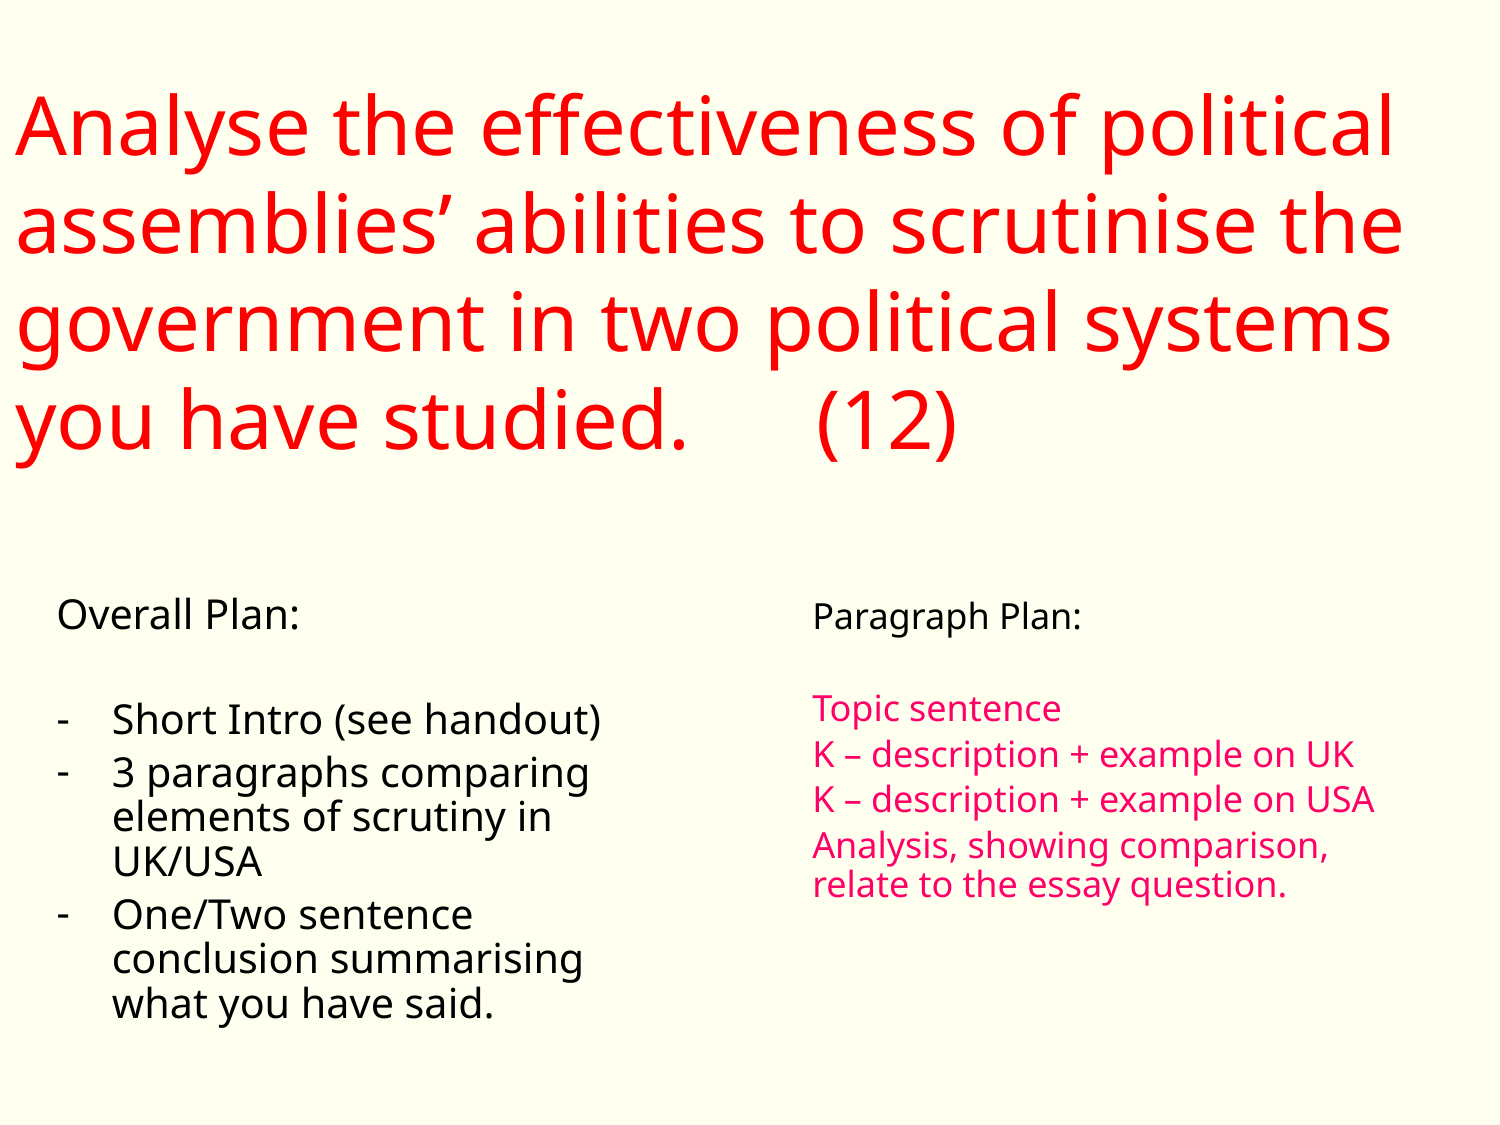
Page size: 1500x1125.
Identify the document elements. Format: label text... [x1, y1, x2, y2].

text_box Overall Plan: Short Intro (see handout) 3 paragraphs comparing elements of scrutiny in UK/USA One/Two sentence conclusion summarising what you have said. [41, 586, 664, 1035]
text_box Paragraph Plan: Topic sentence K – description + example on UK K – description + example on USA Analysis, showing comparison, relate to the essay question. [797, 590, 1420, 1040]
title Analyse the effectiveness of political assemblies’ abilities to scrutinise the government in two political systems you have studied. (12) [0, 0, 1483, 638]
